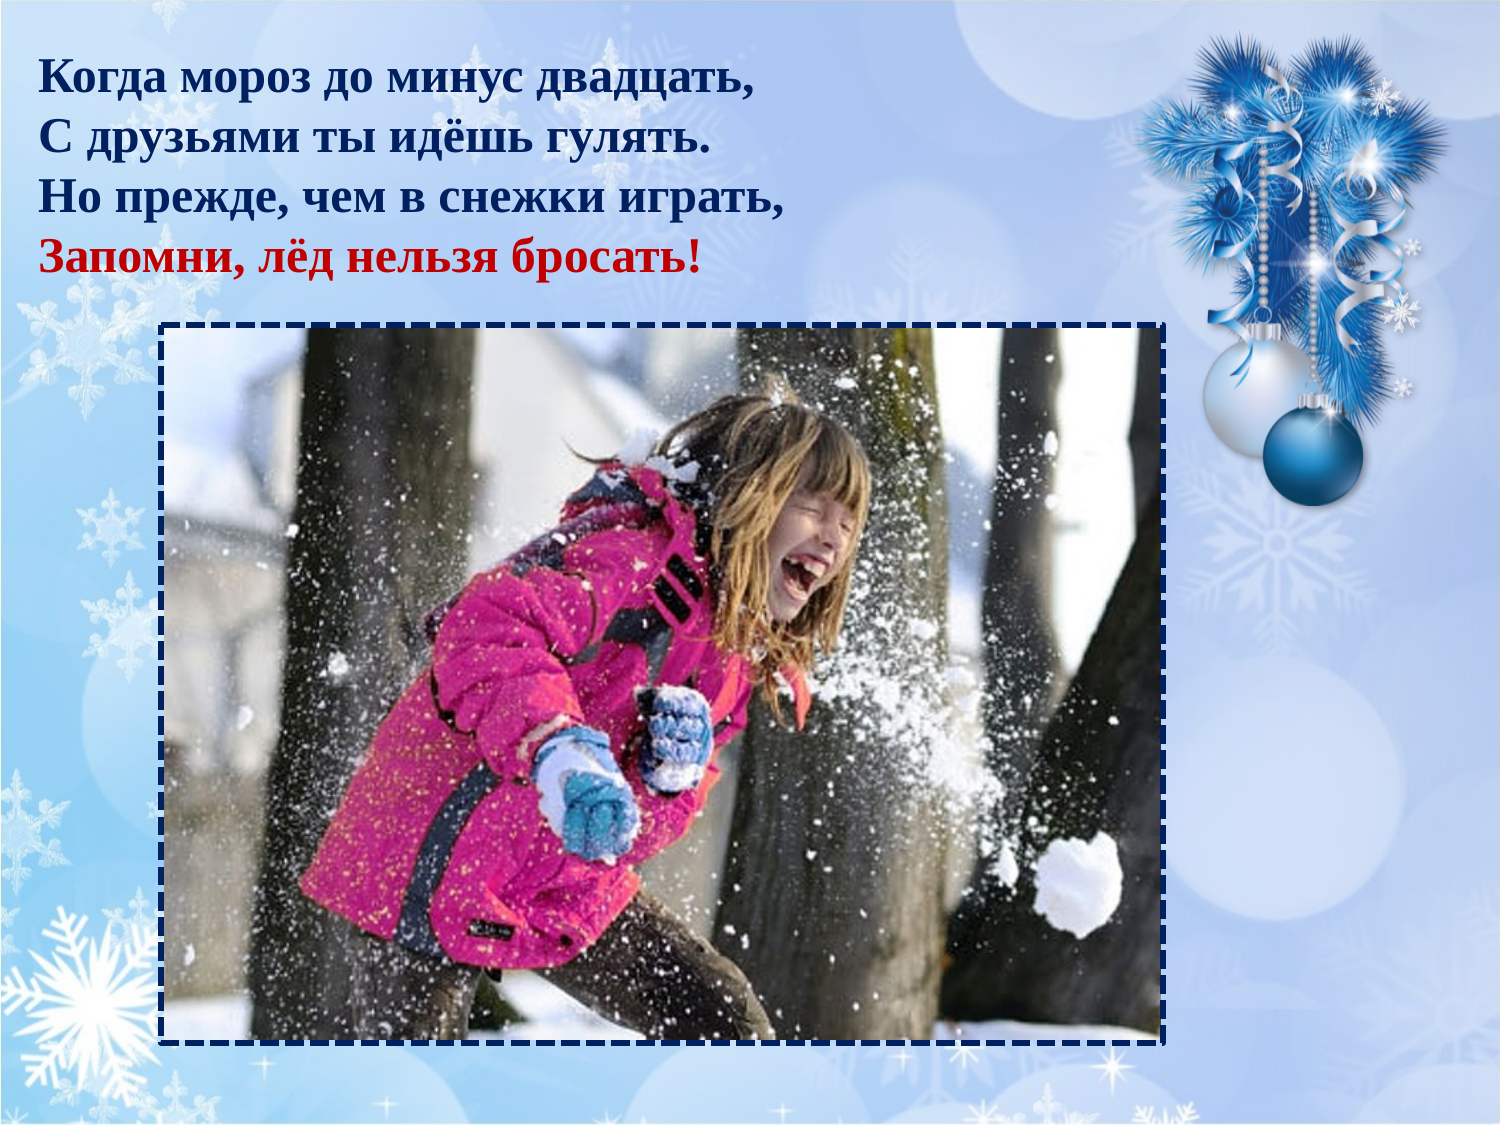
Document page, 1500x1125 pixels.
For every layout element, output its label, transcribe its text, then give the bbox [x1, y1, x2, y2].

text_box Когда мороз до минус двадцать, С друзьями ты идёшь гулять. Но прежде, чем в снежки играть, Запомни, лёд нельзя бросать! [23, 35, 926, 350]
picture [163, 30, 1453, 1040]
